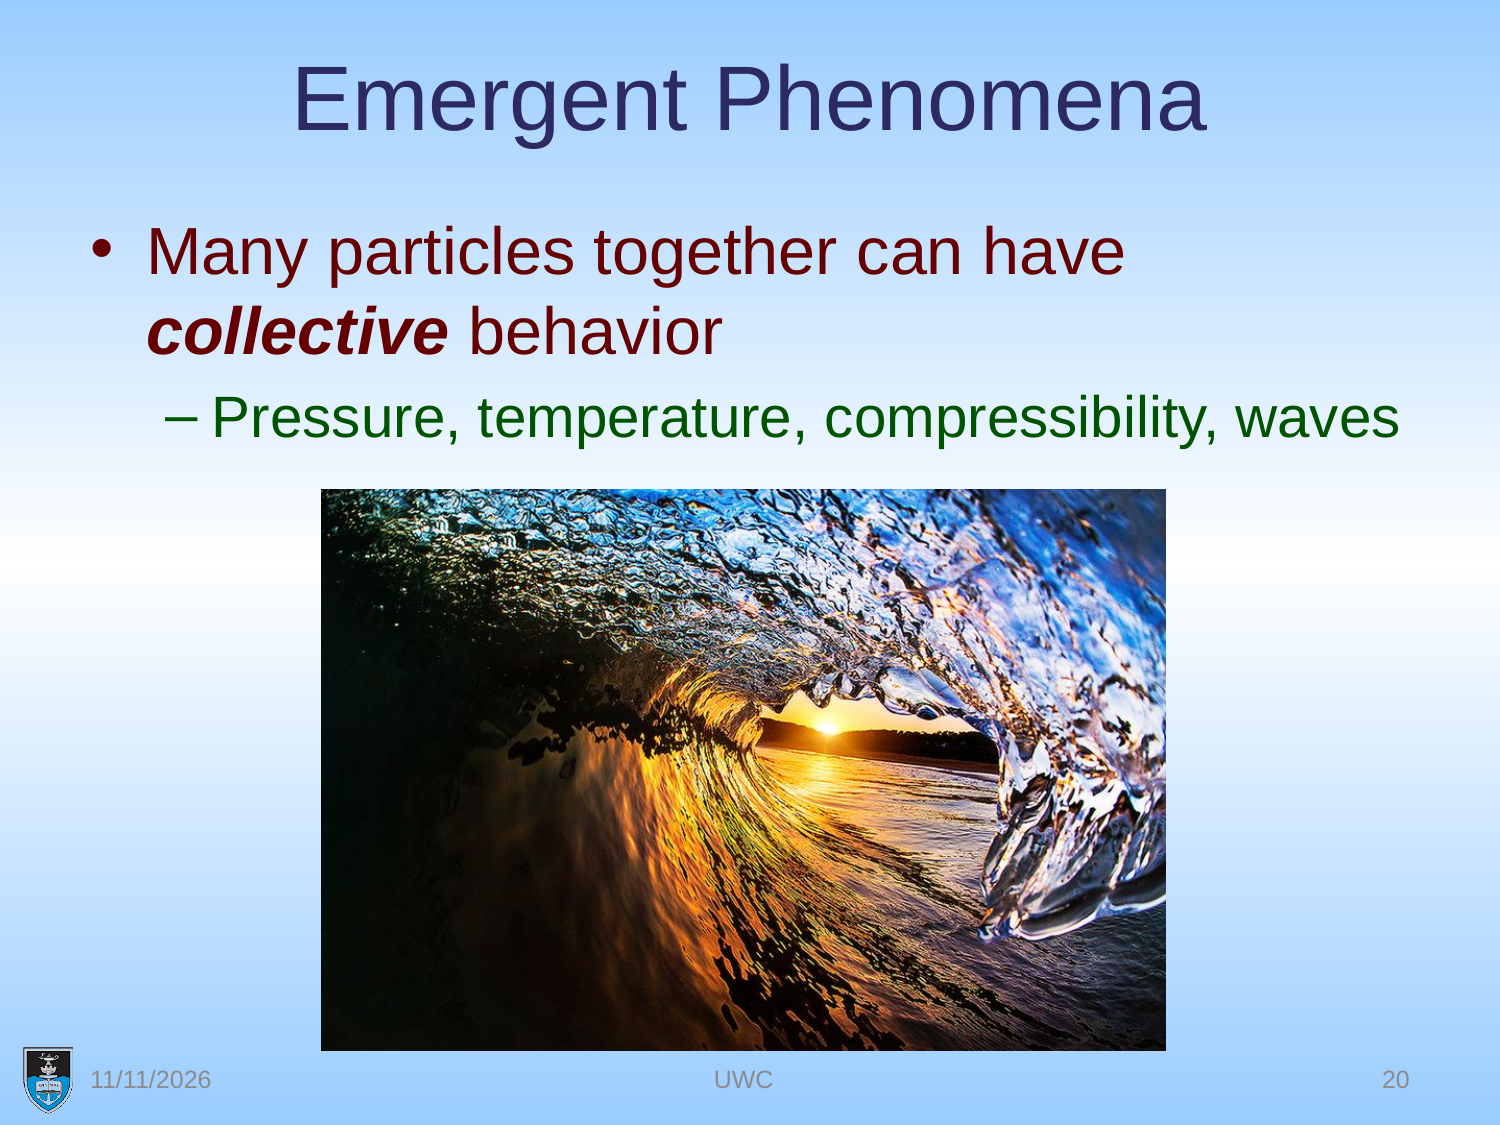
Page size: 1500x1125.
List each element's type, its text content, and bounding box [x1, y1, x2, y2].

footer UWC [487, 1059, 1000, 1109]
title Emergent Phenomena [0, 0, 1500, 188]
slide_number 20 [1074, 1048, 1425, 1109]
list Many particles together can have collective behavior Pressure, temperature, compressibility, waves [75, 200, 1425, 1000]
picture [23, 1047, 73, 1114]
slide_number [75, 1048, 425, 1109]
picture [321, 489, 1166, 1051]
